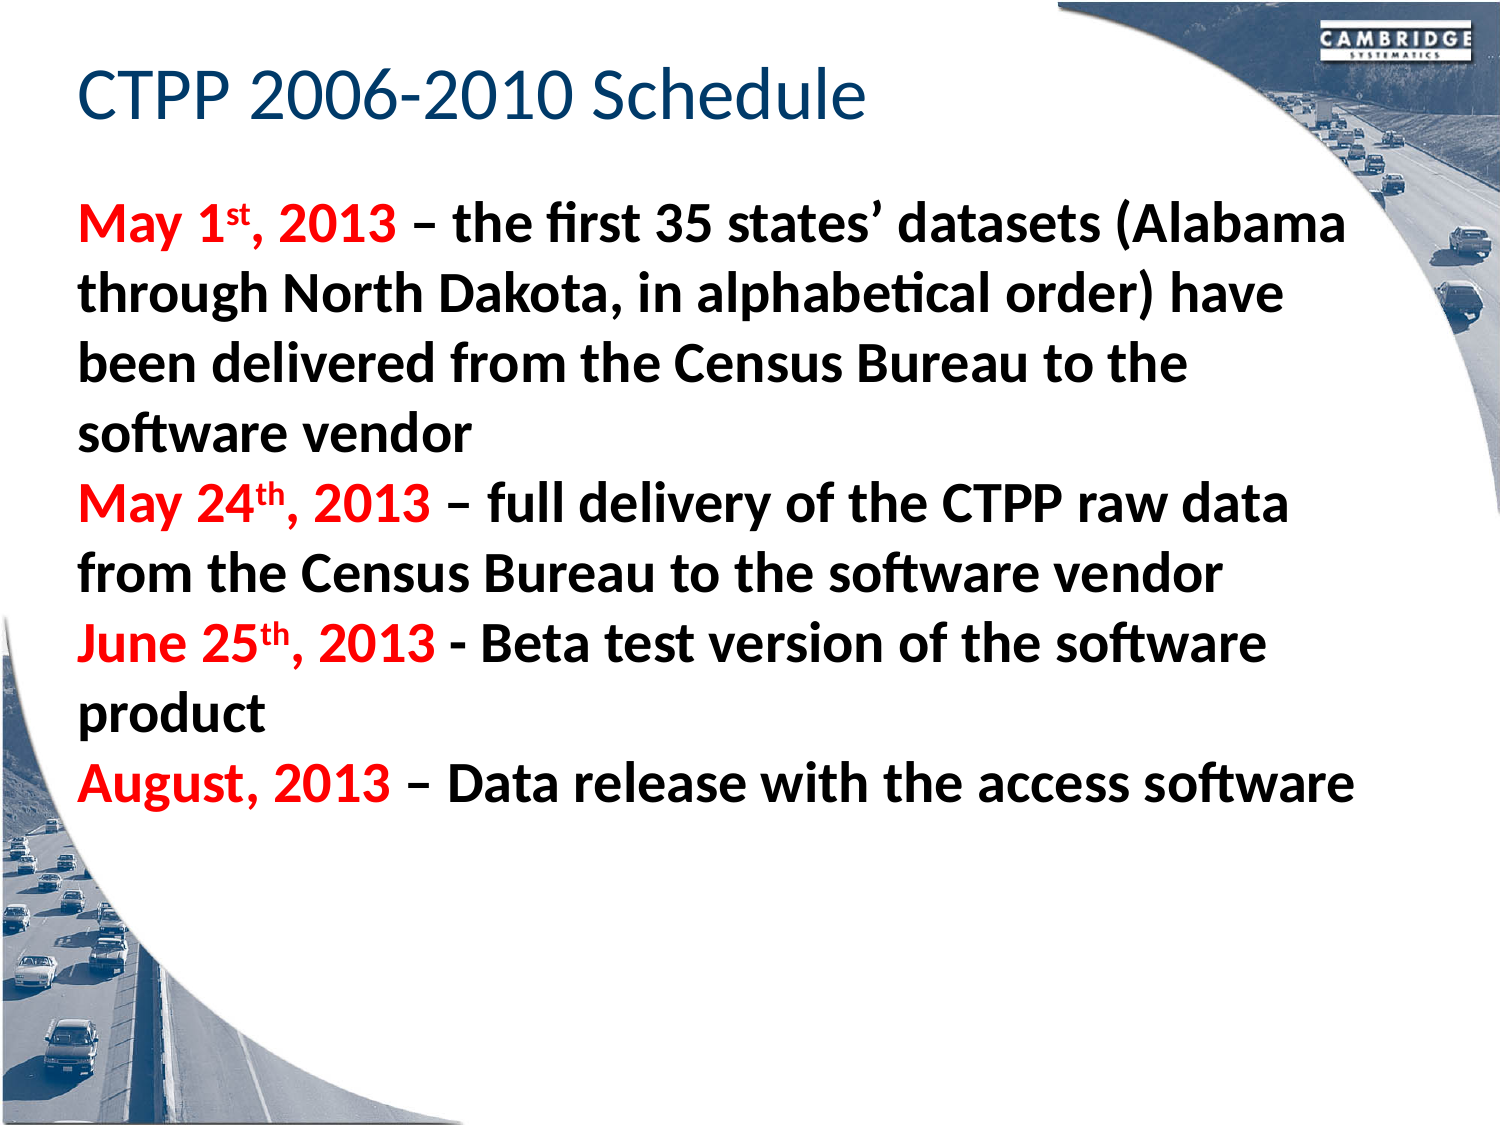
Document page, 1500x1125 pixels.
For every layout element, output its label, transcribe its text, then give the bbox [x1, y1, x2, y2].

text_box May 1st, 2013 – the first 35 states’ datasets (Alabama through North Dakota, in alphabetical order) have been delivered from the Census Bureau to the software vendor May 24th, 2013 – full delivery of the CTPP raw data from the Census Bureau to the software vendor June 25th, 2013 - Beta test version of the software product August, 2013 – Data release with the access software [62, 177, 1376, 822]
text_box CTPP 2006-2010 Schedule [62, 37, 1338, 143]
picture [0, 0, 1500, 1125]
